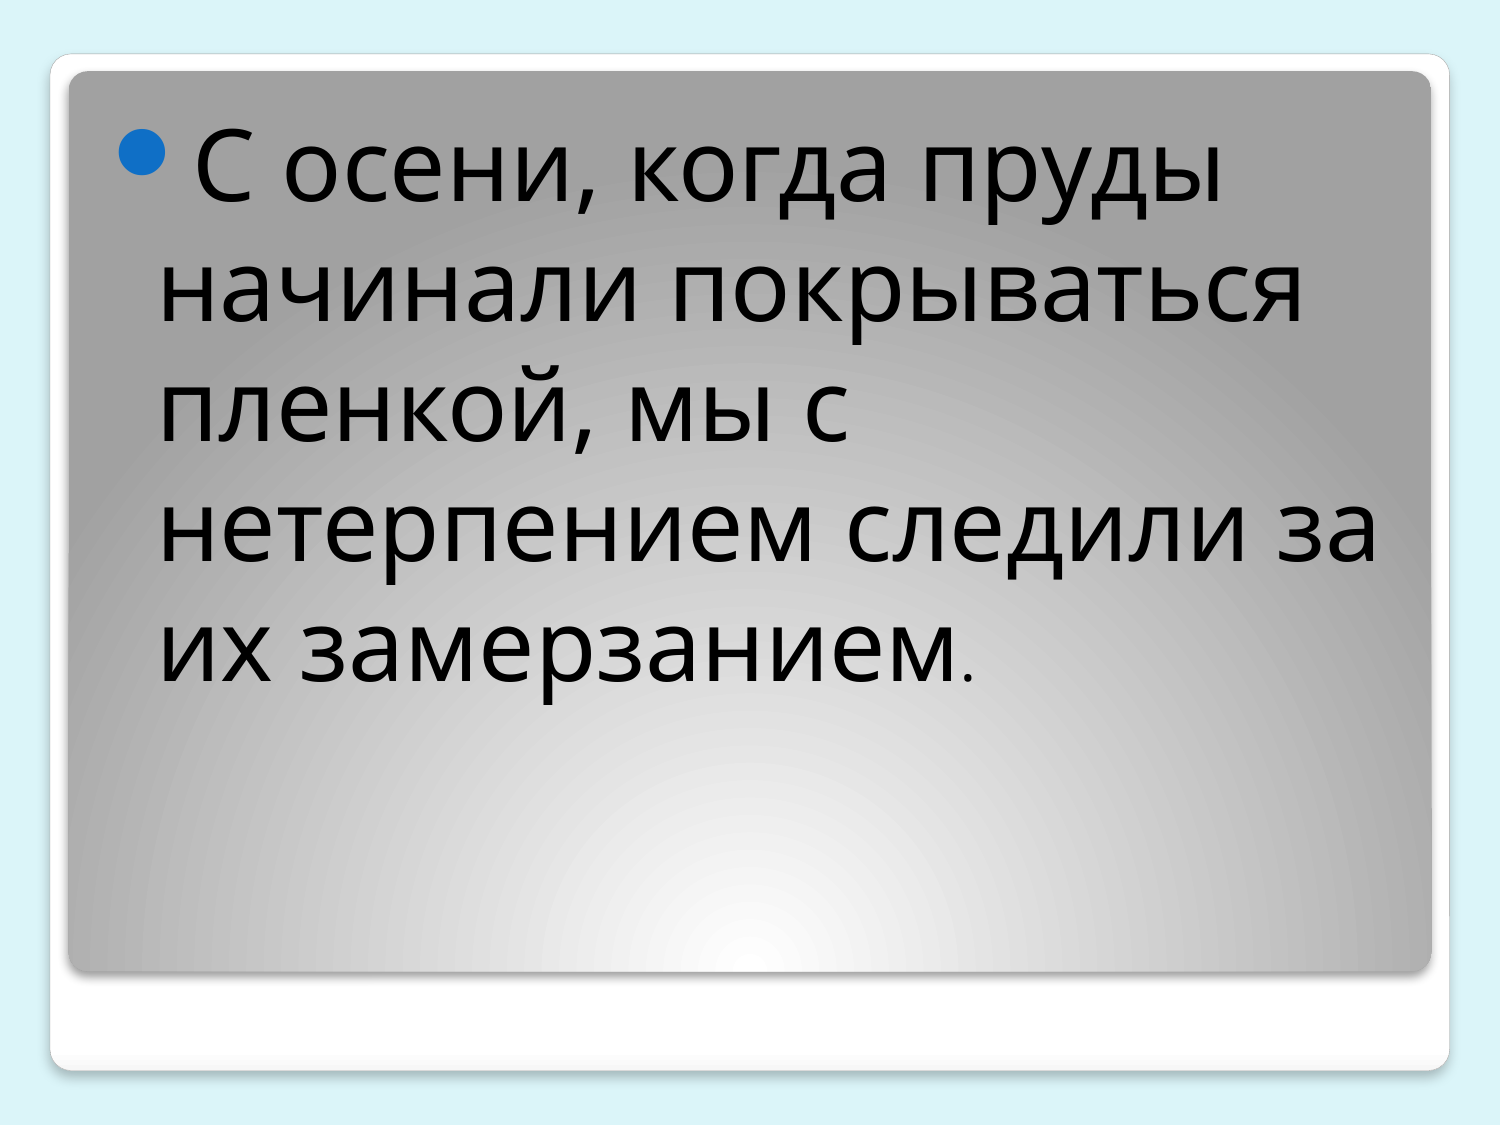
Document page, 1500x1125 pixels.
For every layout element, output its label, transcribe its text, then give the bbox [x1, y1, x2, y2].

list С осени, когда пруды начинали покрываться пленкой, мы с нетерпением следили за их замерзанием. [82, 86, 1426, 775]
